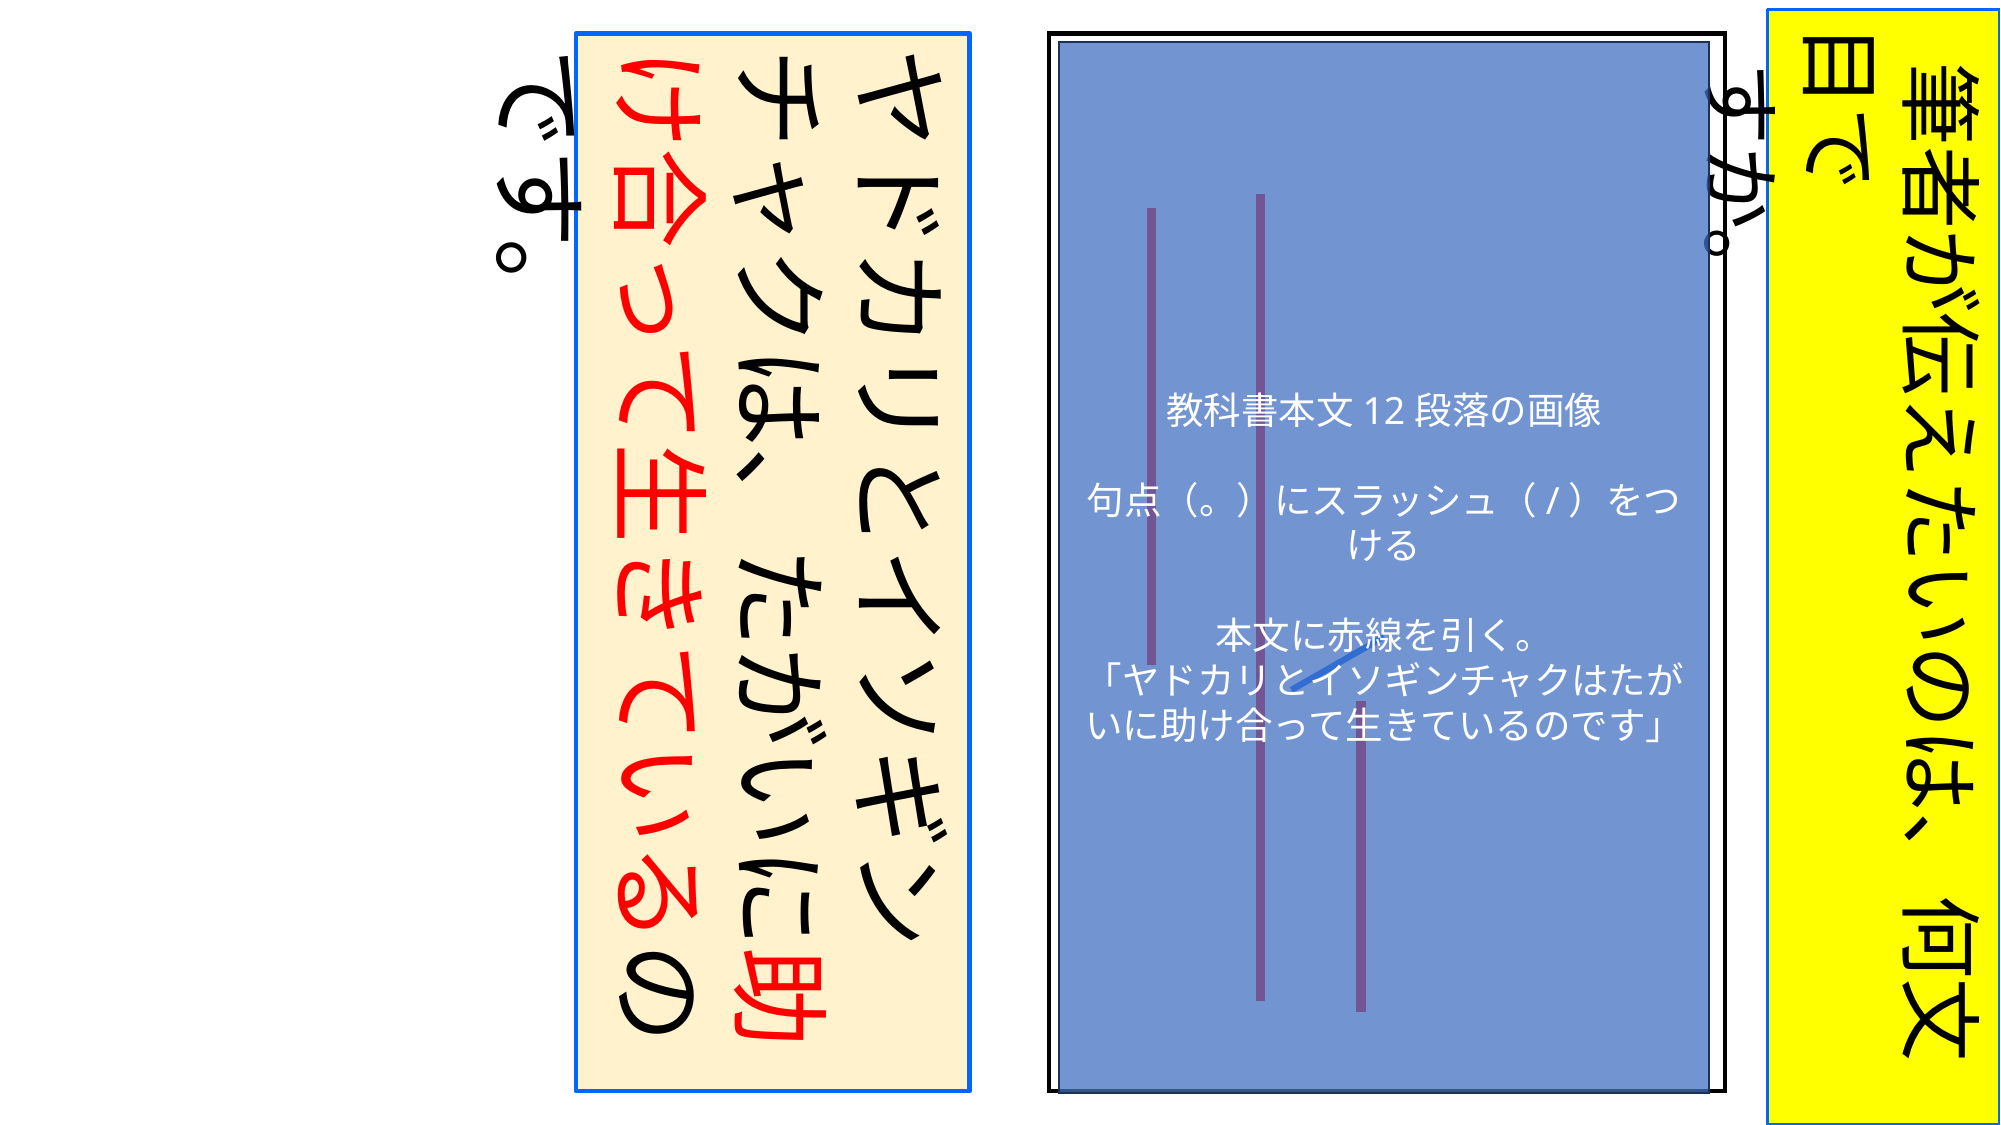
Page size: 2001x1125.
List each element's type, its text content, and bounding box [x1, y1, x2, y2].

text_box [1291, 636, 1384, 690]
text_box 教科書本文12段落の画像 句点（。）にスラッシュ（/）をつける 本文に赤線を引く。 「ヤドカリとイソギンチャクはたがいに助け合って生きているのです」 [1058, 41, 1710, 1094]
text_box [1048, 33, 1726, 1092]
text_box 筆者が伝えたいのは、何文目で すか。 [1767, 9, 2000, 1125]
text_box ヤドカリとイソギンチャクは、たがいに助け合って生きているのです。 [576, 33, 970, 1091]
